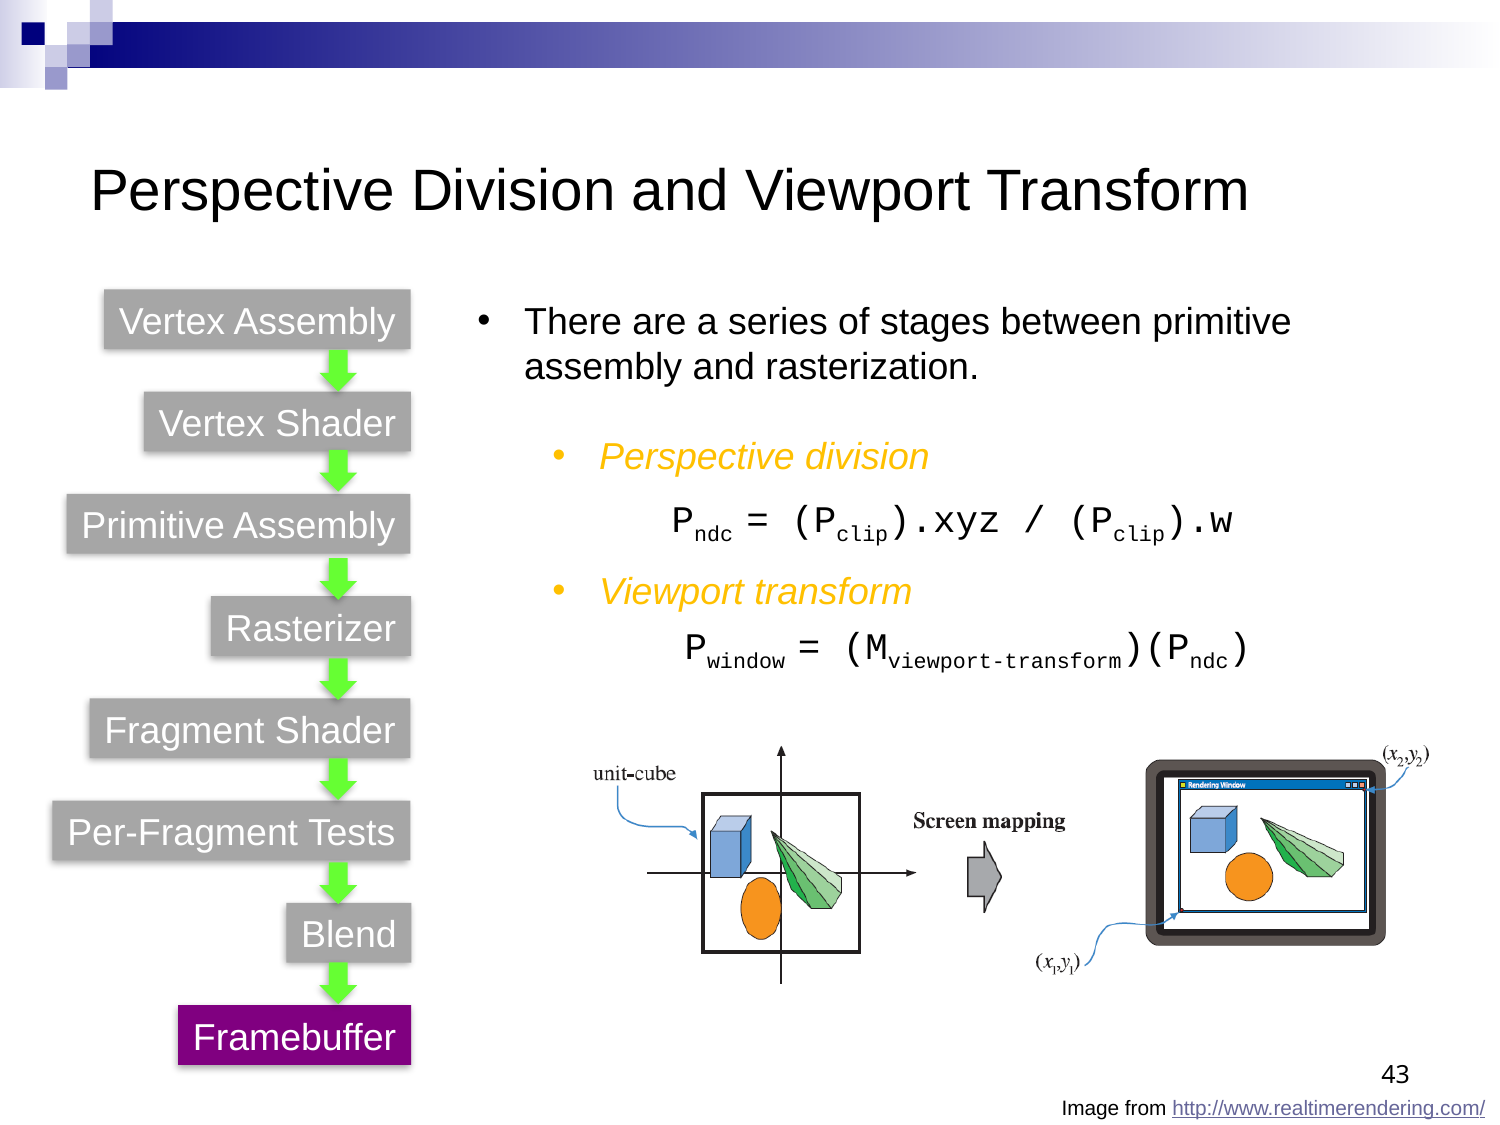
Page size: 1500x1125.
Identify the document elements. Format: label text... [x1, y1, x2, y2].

text_box Per-Fragment Tests [52, 800, 411, 861]
text_box Framebuffer [178, 1005, 412, 1065]
text_box Pwindow = (Mviewport-transform)(Pndc) [669, 614, 1266, 681]
text_box Vertex Shader [143, 391, 411, 452]
text_box [319, 758, 358, 800]
text_box Vertex Assembly [104, 289, 411, 350]
title Perspective Division and Viewport Transform [75, 75, 1425, 300]
text_box [319, 349, 358, 392]
slide_number 43 [1074, 1025, 1425, 1100]
text_box Blend [286, 902, 412, 963]
text_box [319, 449, 358, 492]
text_box There are a series of stages between primitive assembly and rasterization. Perspective division Viewport transform [462, 289, 1438, 980]
text_box Rasterizer [210, 596, 412, 656]
text_box Pndc = (Pclip).xyz / (Pclip).w [656, 487, 1248, 554]
text_box Fragment Shader [89, 698, 411, 759]
text_box Primitive Assembly [66, 493, 411, 554]
text_box [319, 558, 358, 600]
picture [587, 736, 1435, 987]
text_box [319, 862, 358, 905]
text_box [319, 658, 358, 700]
text_box Image from http://www.realtimerendering.com/ [0, 1087, 1500, 1125]
text_box [319, 962, 358, 1005]
